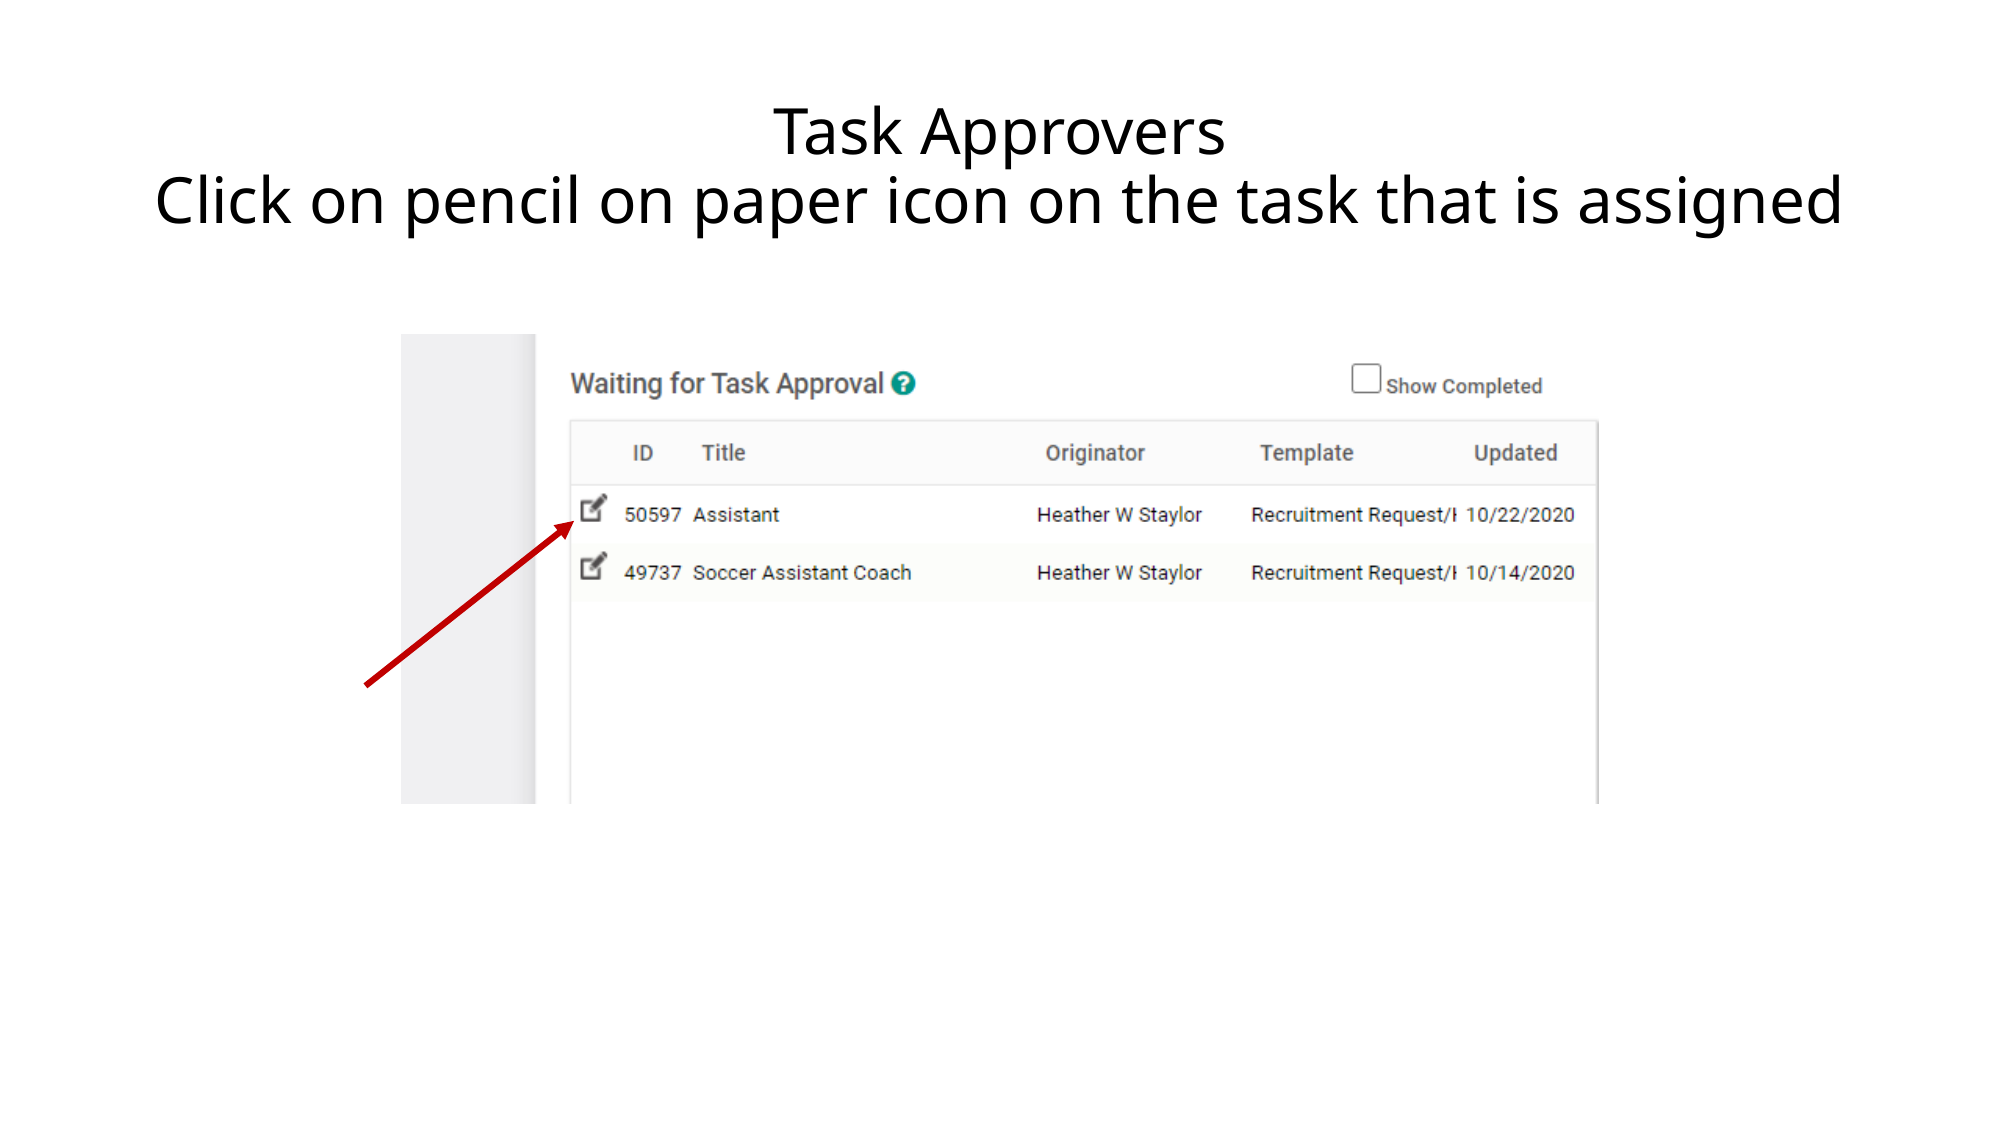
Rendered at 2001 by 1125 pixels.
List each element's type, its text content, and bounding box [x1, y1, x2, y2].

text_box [365, 520, 575, 686]
title Task Approvers Click on pencil on paper icon on the task that is assigned [137, 59, 1863, 278]
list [401, 334, 1599, 804]
